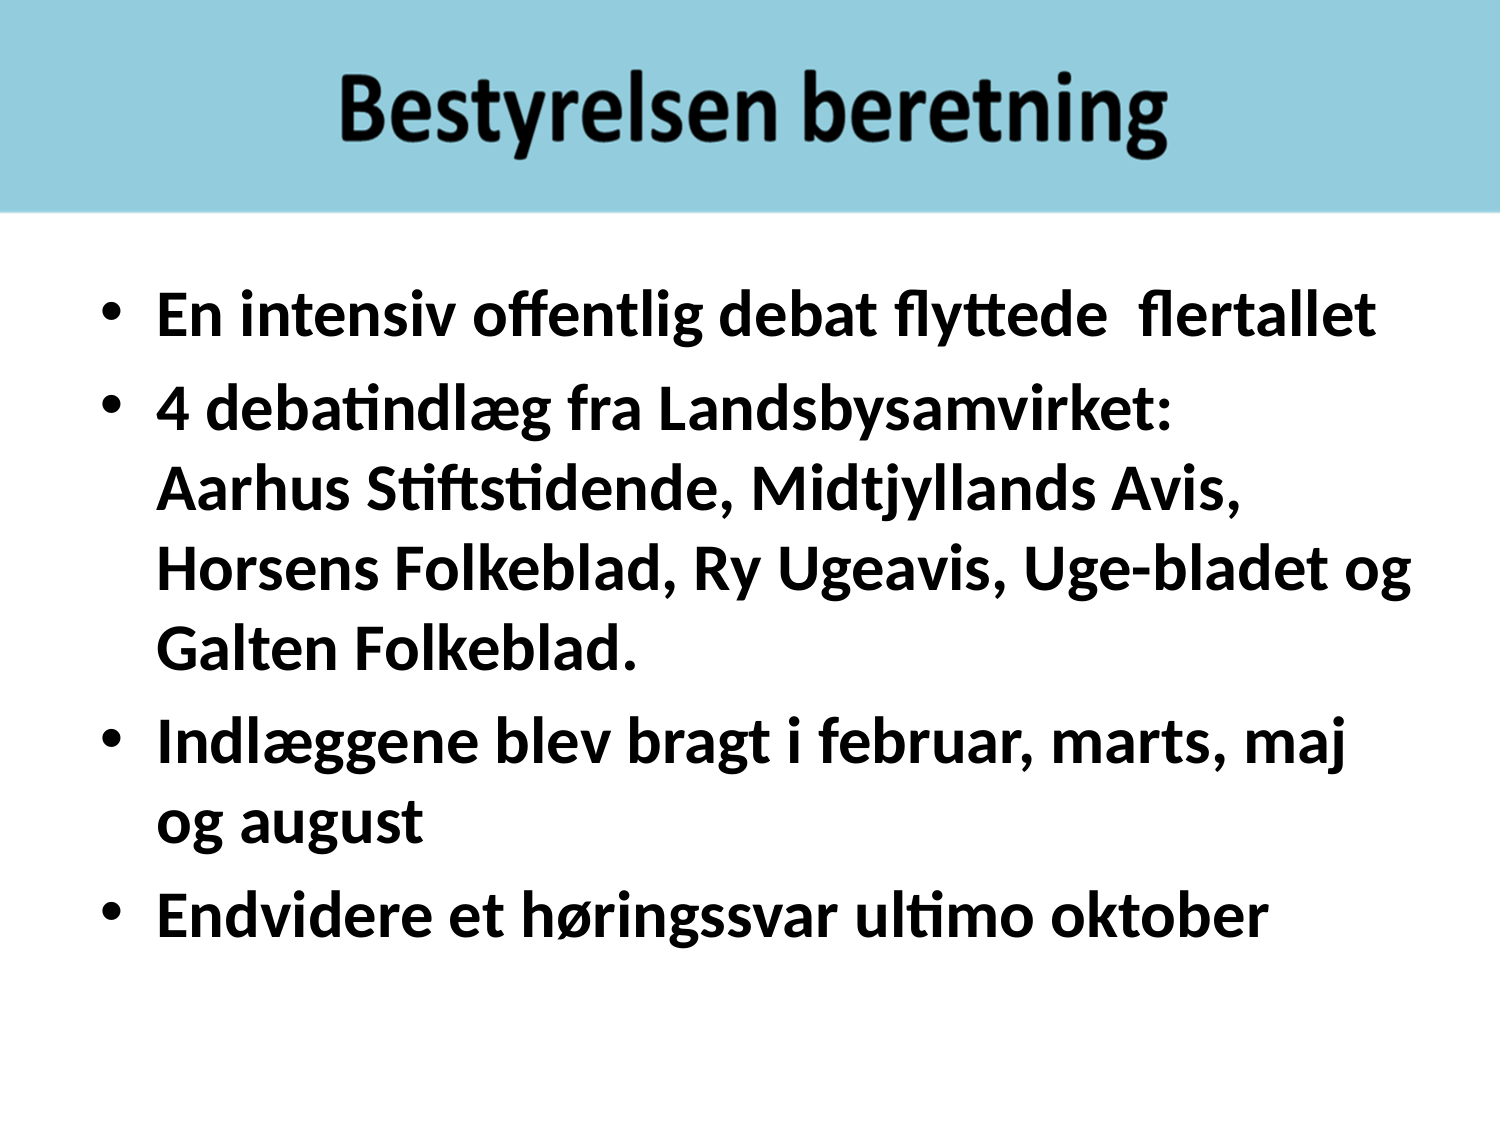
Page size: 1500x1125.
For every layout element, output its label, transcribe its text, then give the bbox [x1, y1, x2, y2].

list En intensiv offentlig debat flyttede flertallet 4 debatindlæg fra Landsbysamvirket: Aarhus Stiftstidende, Midtjyllands Avis, Horsens Folkeblad, Ry Ugeavis, Uge-bladet og Galten Folkeblad. Indlæggene blev bragt i februar, marts, maj og august Endvidere et høringssvar ultimo oktober [85, 262, 1436, 1005]
picture [0, 0, 1500, 232]
